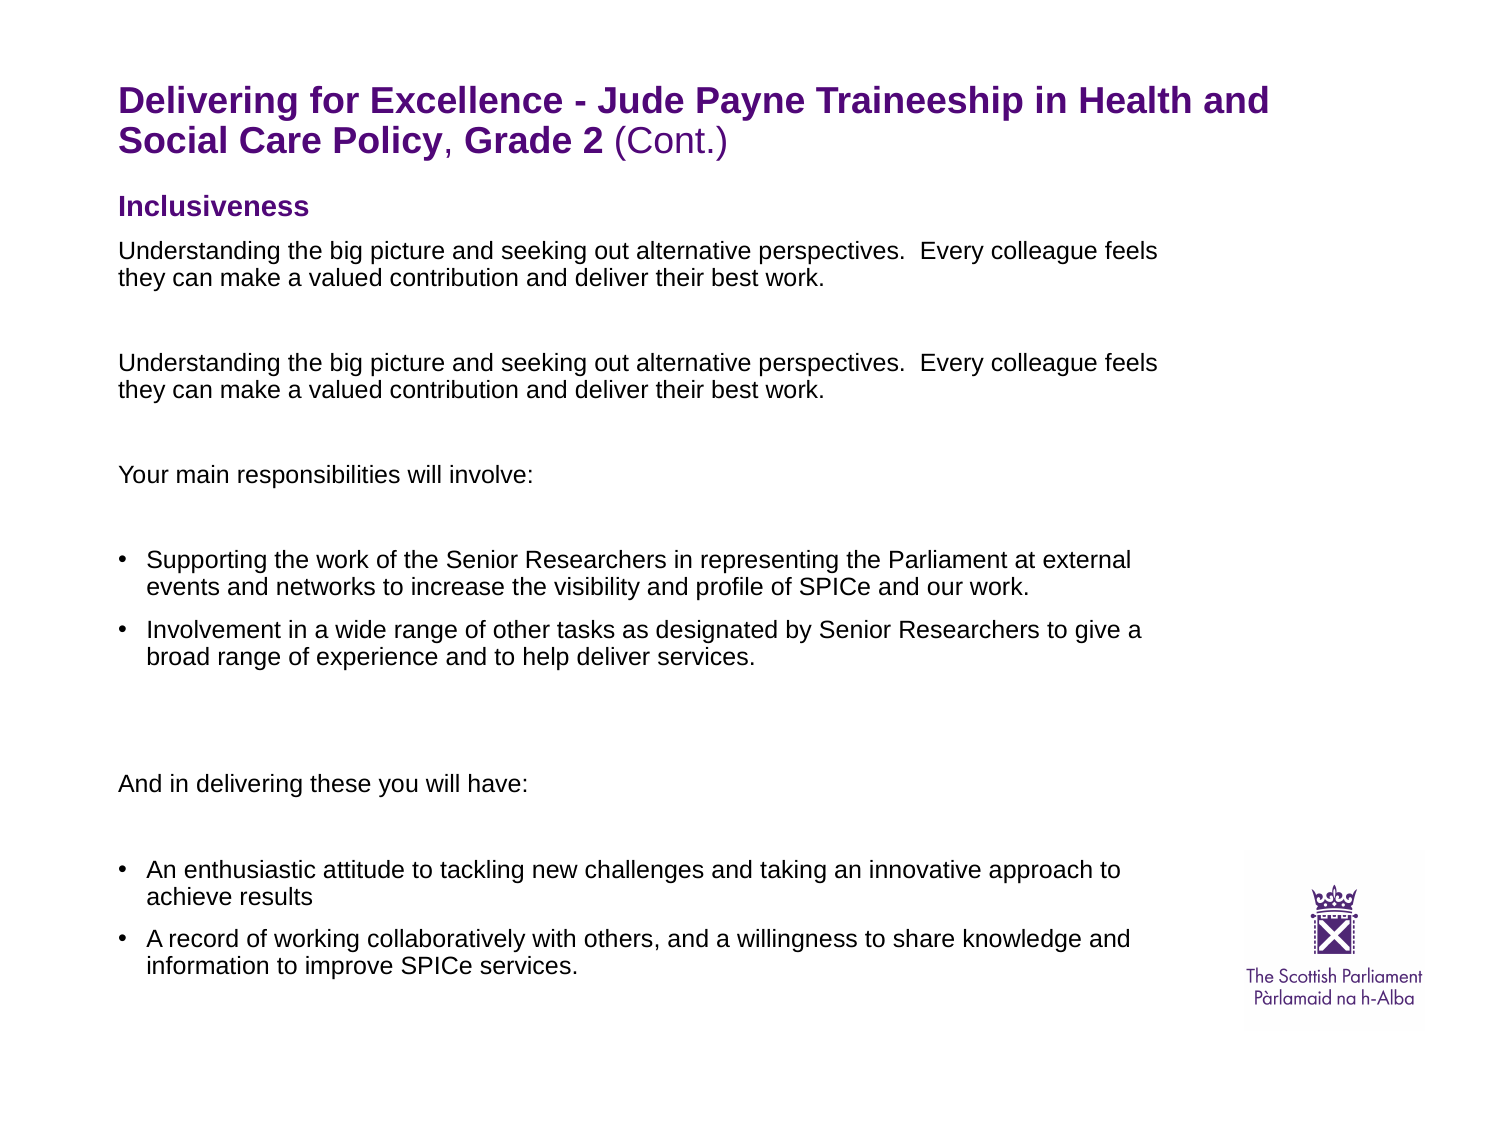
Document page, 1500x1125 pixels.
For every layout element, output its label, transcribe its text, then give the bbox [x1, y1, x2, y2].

title Delivering for Excellence - Jude Payne Traineeship in Health and Social Care Policy, Grade 2 (Cont.) [103, 59, 1397, 184]
list Inclusiveness Understanding the big picture and seeking out alternative perspectives. Every colleague feels they can make a valued contribution and deliver their best work. Understanding the big picture and seeking out alternative perspectives. Every colleague feels they can make a valued contribution and deliver their best work. Your main responsibilities will involve: Supporting the work of the Senior Researchers in representing the Parliament at external events and networks to increase the visibility and profile of SPICe and our work. Involvement in a wide range of other tasks as designated by Senior Researchers to give a broad range of experience and to help deliver services. And in delivering these you will have: An enthusiastic attitude to tackling new challenges and taking an innovative approach to achieve results A record of working collaboratively with others, and a willingness to share knowledge and information to improve SPICe services. [103, 183, 1181, 1026]
picture [1244, 850, 1425, 1031]
